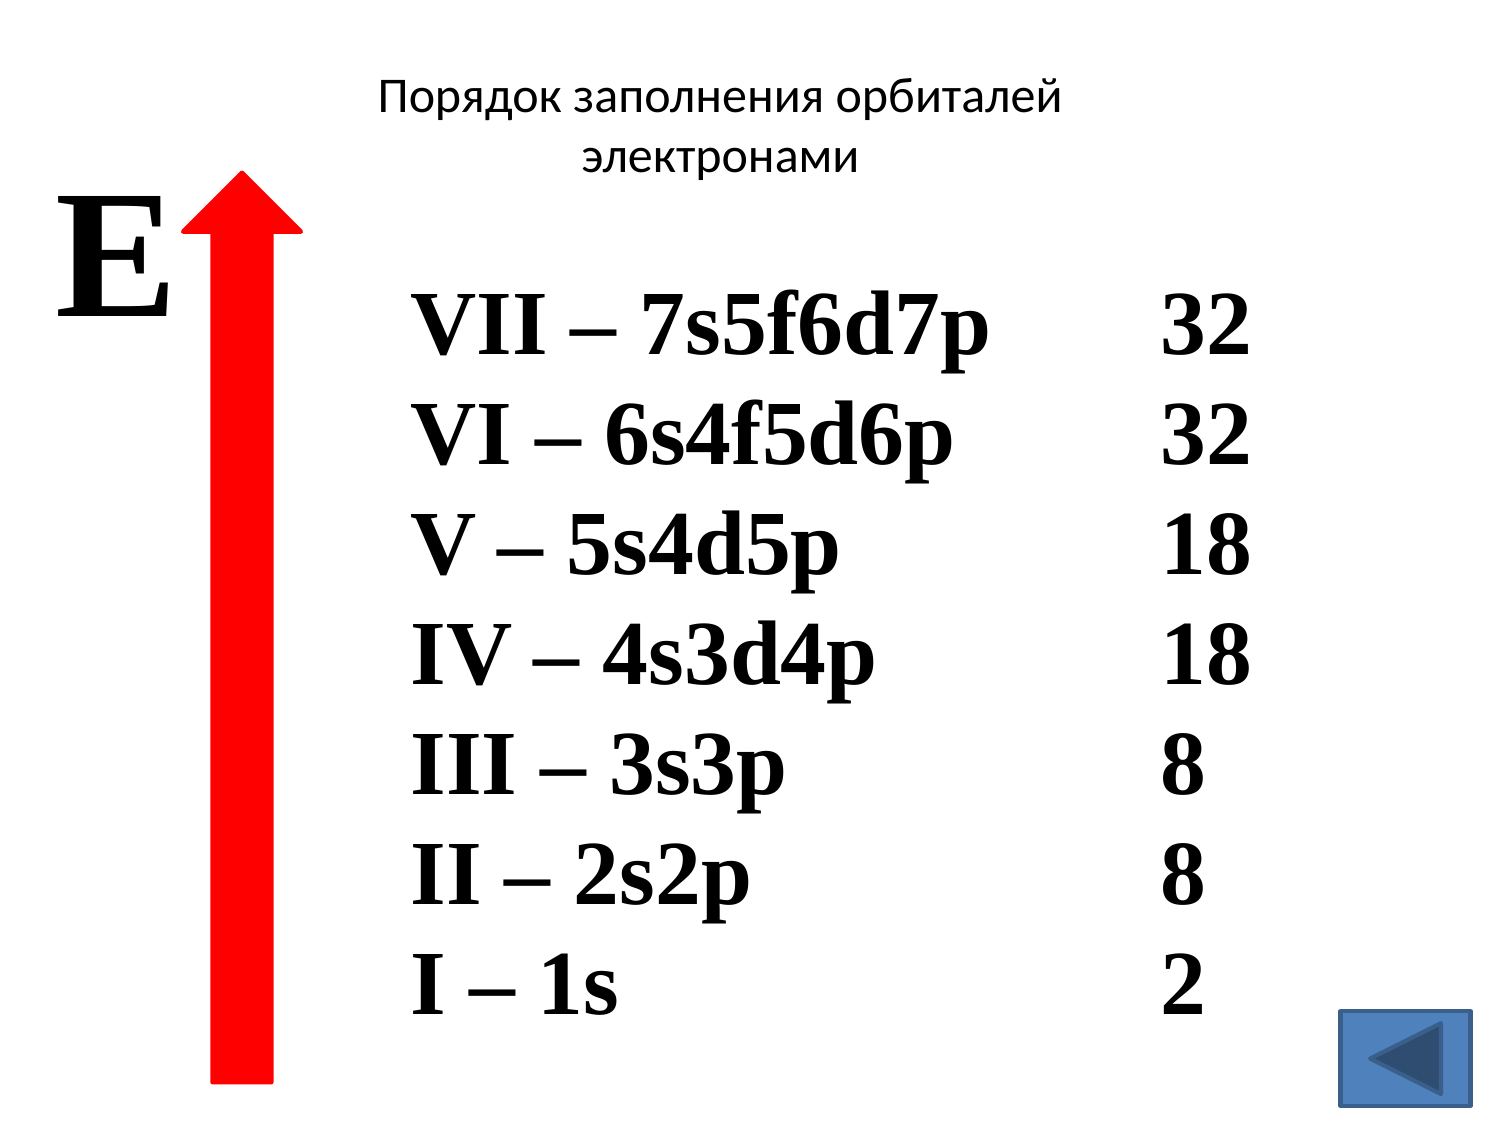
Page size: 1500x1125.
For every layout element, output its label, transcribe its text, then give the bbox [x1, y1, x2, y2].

text_box Порядок заполнения орбиталей электронами [253, 54, 1187, 190]
text_box VII – 7s5f6d7p 32 VI – 6s4f5d6p 32 V – 5s4d5p 18 IV – 4s3d4p 18 III – 3s3p 8 II – 2s2p 8 I – 1s 2 [395, 255, 1388, 1040]
text_box [1338, 1009, 1473, 1108]
text_box [181, 170, 303, 1085]
text_box Е [41, 125, 160, 361]
